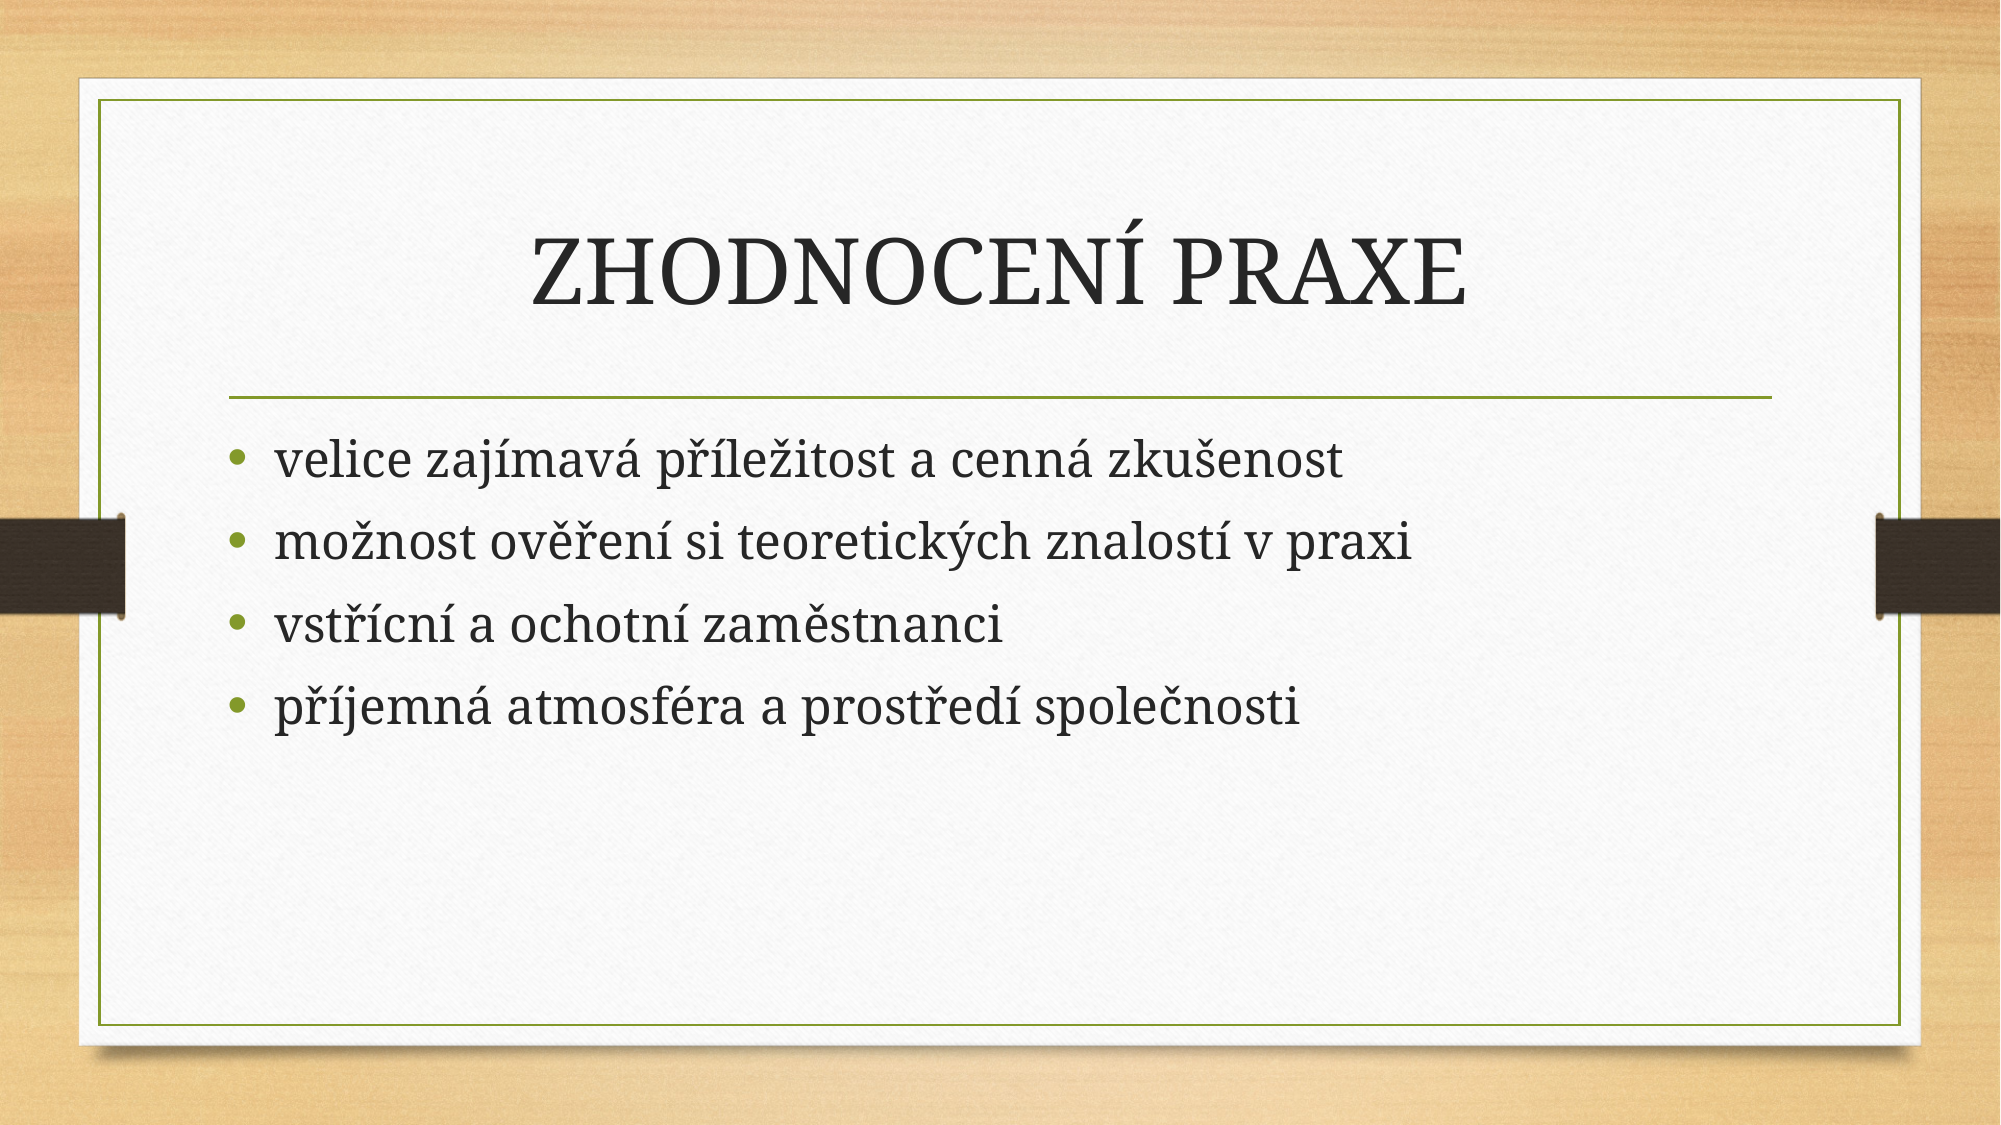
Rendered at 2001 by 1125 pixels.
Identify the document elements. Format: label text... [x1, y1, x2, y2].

title ZHODNOCENÍ PRAXE [212, 161, 1788, 375]
list velice zajímavá příležitost a cenná zkušenost možnost ověření si teoretických znalostí v praxi vstřícní a ochotní zaměstnanci příjemná atmosféra a prostředí společnosti [212, 419, 1788, 964]
picture [0, 0, 2001, 1125]
